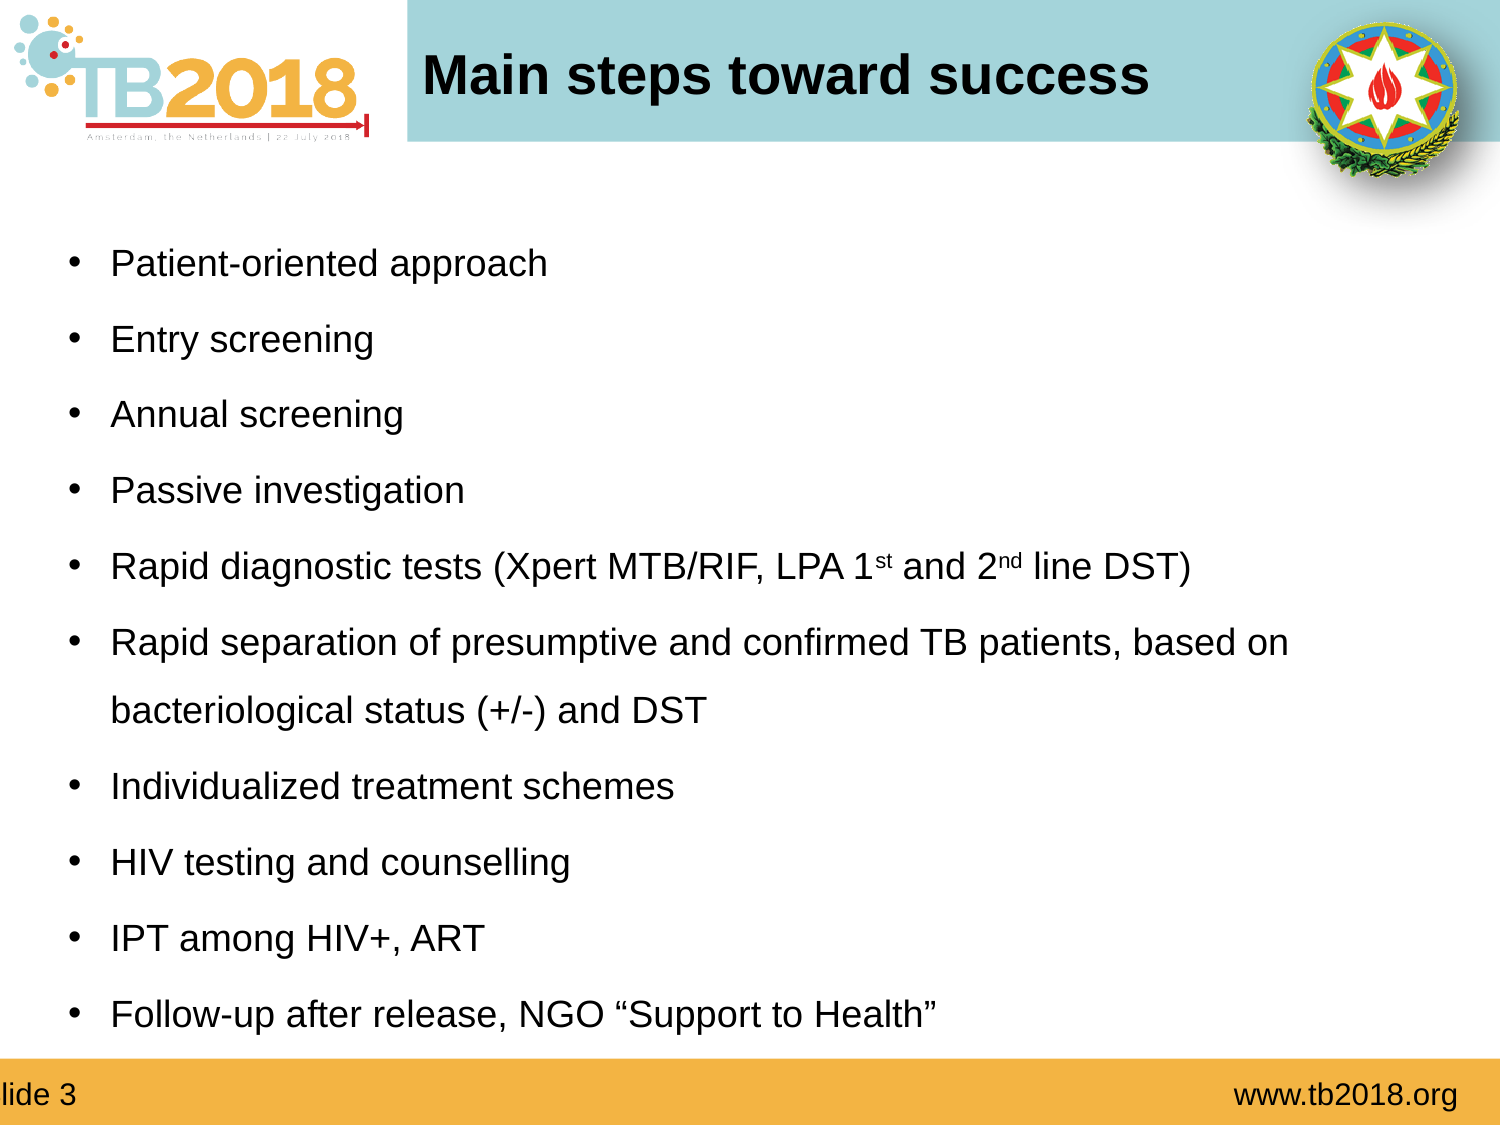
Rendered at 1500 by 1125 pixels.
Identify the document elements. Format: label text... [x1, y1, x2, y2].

list Patient-oriented approach Entry screening Annual screening Passive investigation Rapid diagnostic tests (Xpert MTB/RIF, LPA 1st and 2nd line DST) Rapid separation of presumptive and confirmed TB patients, based on bacteriological status (+/-) and DST Individualized treatment schemes HIV testing and counselling IPT among HIV+, ART Follow-up after release, NGO “Support to Health” [53, 208, 1436, 1047]
title Main steps toward success [407, 30, 1295, 142]
picture [14, 14, 369, 148]
picture [1304, 18, 1466, 180]
